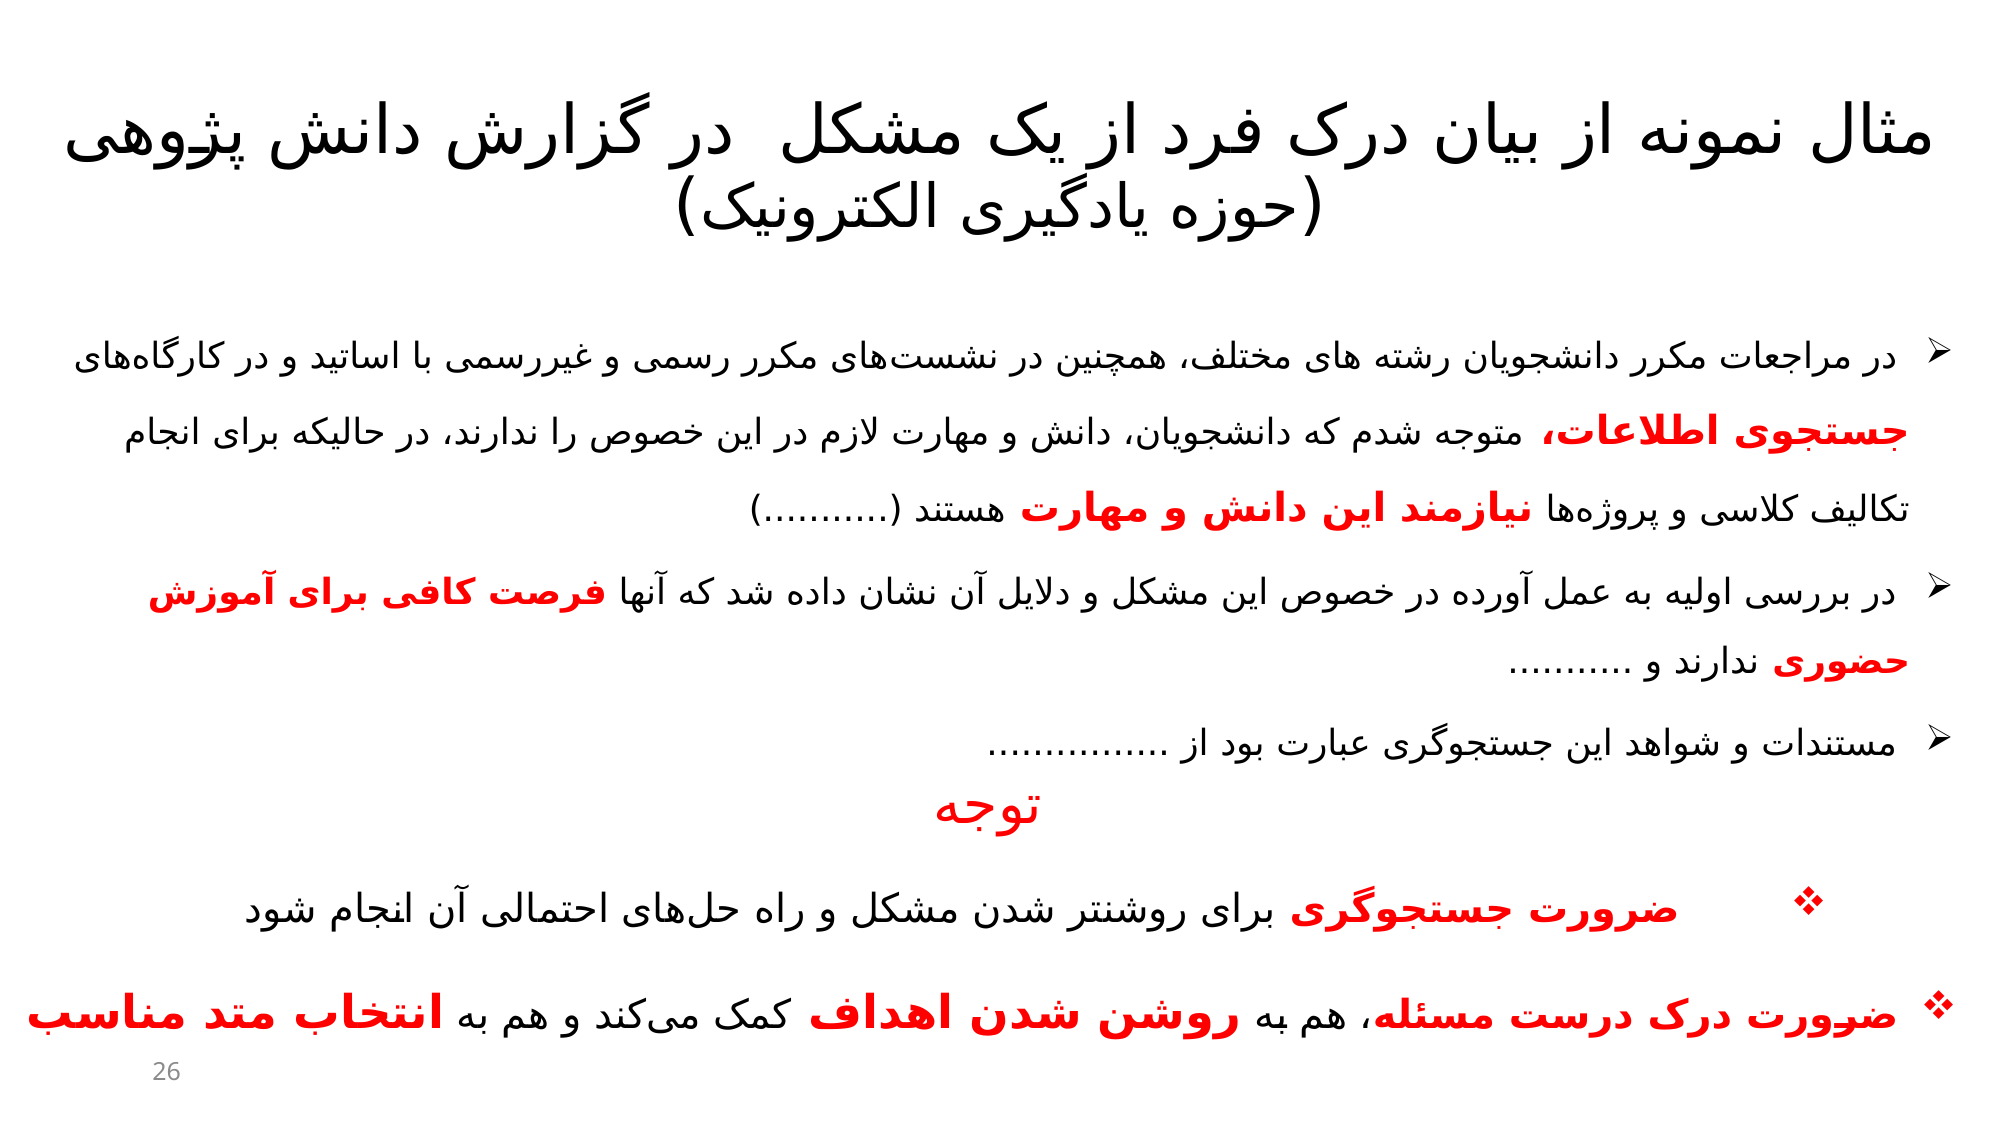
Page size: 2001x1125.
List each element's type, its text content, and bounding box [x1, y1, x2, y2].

title مثال نمونه از بیان درک فرد از یک مشکل در گزارش دانش پژوهی (حوزه یادگیری الکترونیک) [0, 59, 2000, 278]
list در مراجعات مکرر دانشجویان رشته های مختلف، همچنین در نشست‌های مکرر رسمی و غیررسمی با اساتید و در کارگاه‌های جستجوی اطلاعات، متوجه شدم که دانشجویان، دانش و مهارت لازم در این خصوص را ندارند، در حالیکه برای انجام تکالیف کلاسی و پروژه‌ها نیازمند این دانش و مهارت هستند (...........) در بررسی اولیه به عمل آورده در خصوص این مشکل و دلایل آن نشان داده شد که آنها فرصت کافی برای آموزش حضوری ندارند و ........... مستندات و شواهد این جستجوگری عبارت بود از ................ توجه ضرورت جستجوگری برای روشن‎تر شدن مشکل و راه حل‌های احتمالی آن انجام شود ضرورت درک درست مسئله، هم به روشن شدن اهداف کمک می‌کند و هم به انتخاب متد مناسب [0, 299, 1959, 1125]
slide_number 26 [137, 1042, 588, 1103]
